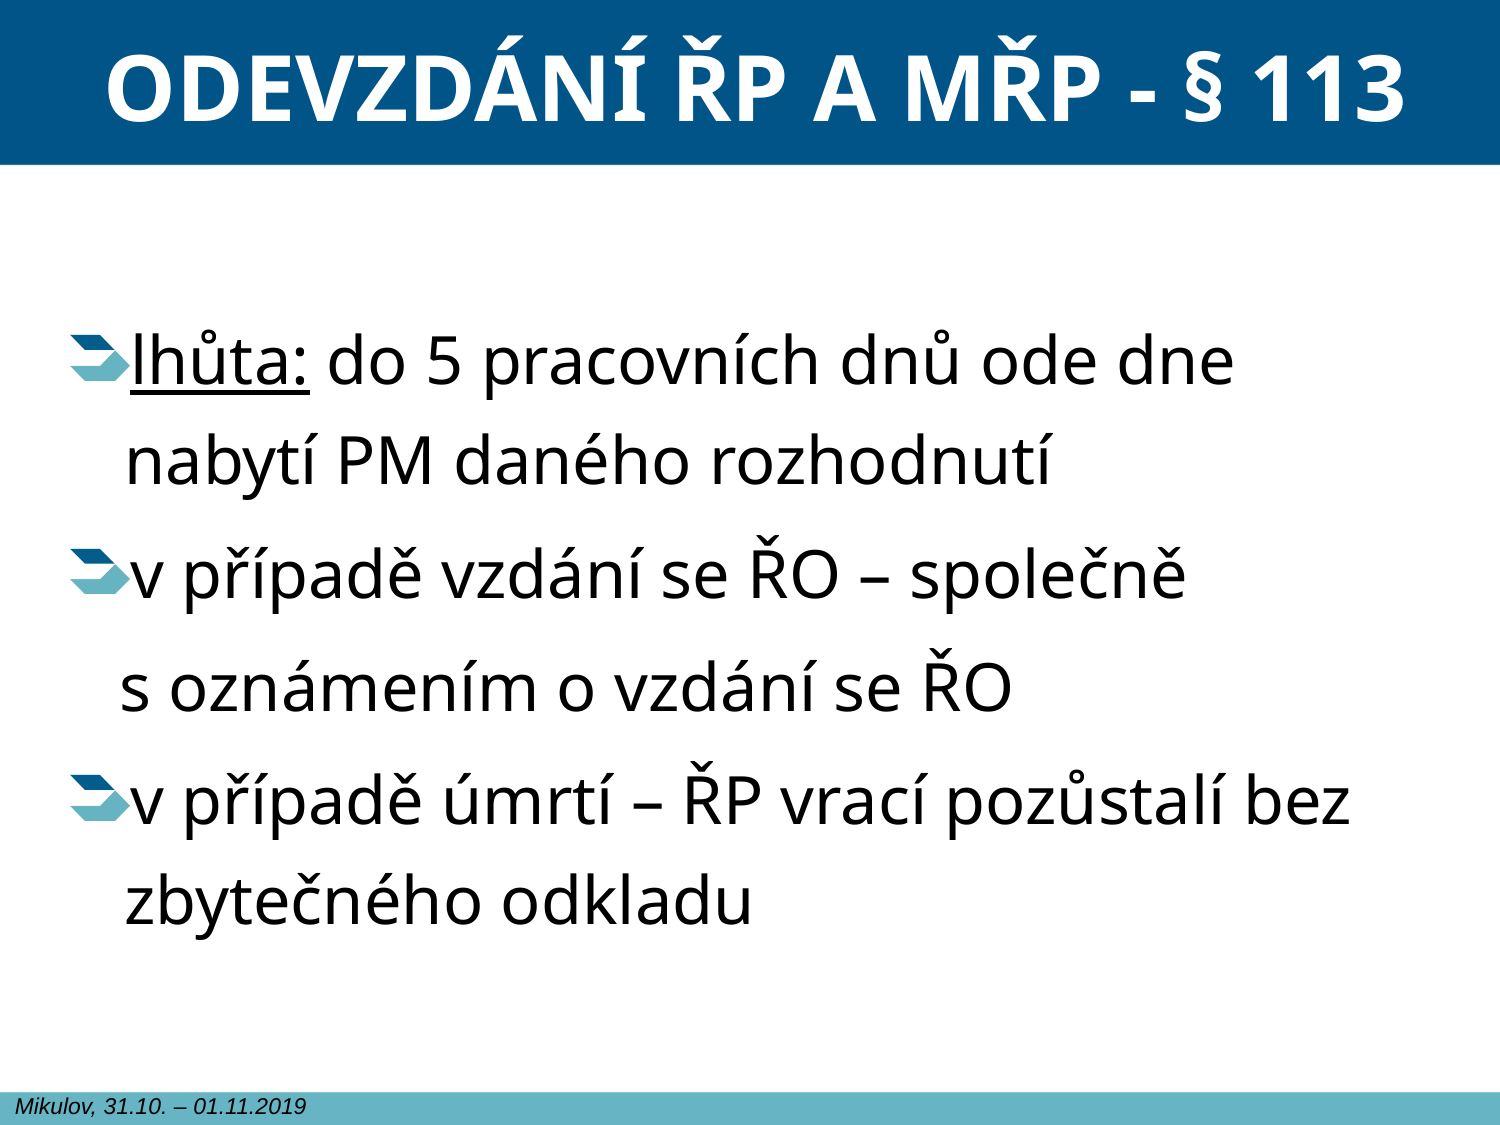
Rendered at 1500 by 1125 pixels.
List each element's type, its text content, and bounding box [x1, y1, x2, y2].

list lhůta: do 5 pracovních dnů ode dne nabytí PM daného rozhodnutí v případě vzdání se ŘO – společně s oznámením o vzdání se ŘO v případě úmrtí – ŘP vrací pozůstalí bez zbytečného odkladu [53, 290, 1436, 1035]
title ODEVZDÁNÍ ŘP A MŘP - § 113 [53, 7, 1459, 163]
picture [0, 0, 1500, 1125]
